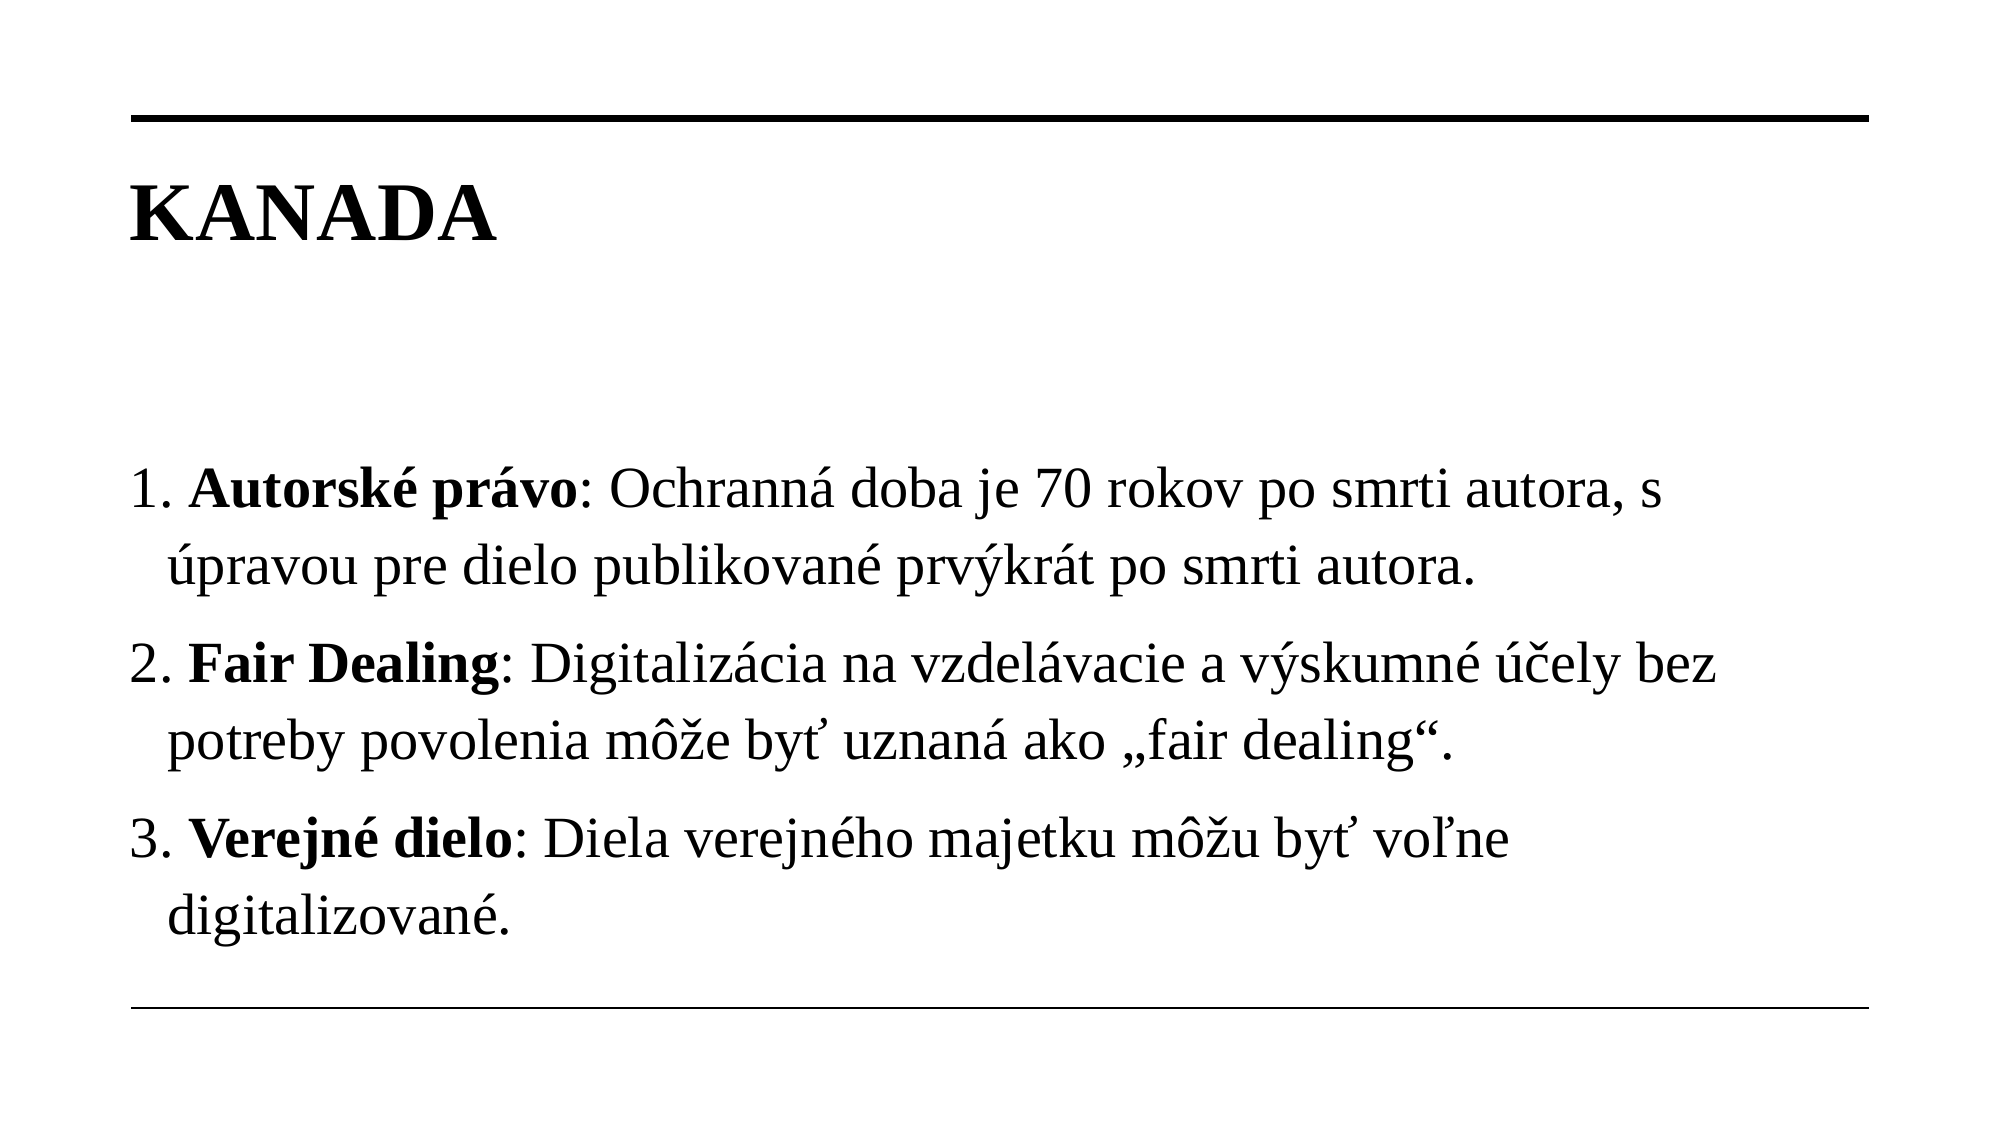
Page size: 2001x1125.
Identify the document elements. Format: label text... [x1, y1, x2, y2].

list 1. Autorské právo: Ochranná doba je 70 rokov po smrti autora, s úpravou pre dielo publikované prvýkrát po smrti autora. 2. Fair Dealing: Digitalizácia na vzdelávacie a výskumné účely bez potreby povolenia môže byť uznaná ako „fair dealing“. 3. Verejné dielo: Diela verejného majetku môžu byť voľne digitalizované. [114, 364, 1869, 978]
title Kanada [114, 149, 1869, 364]
